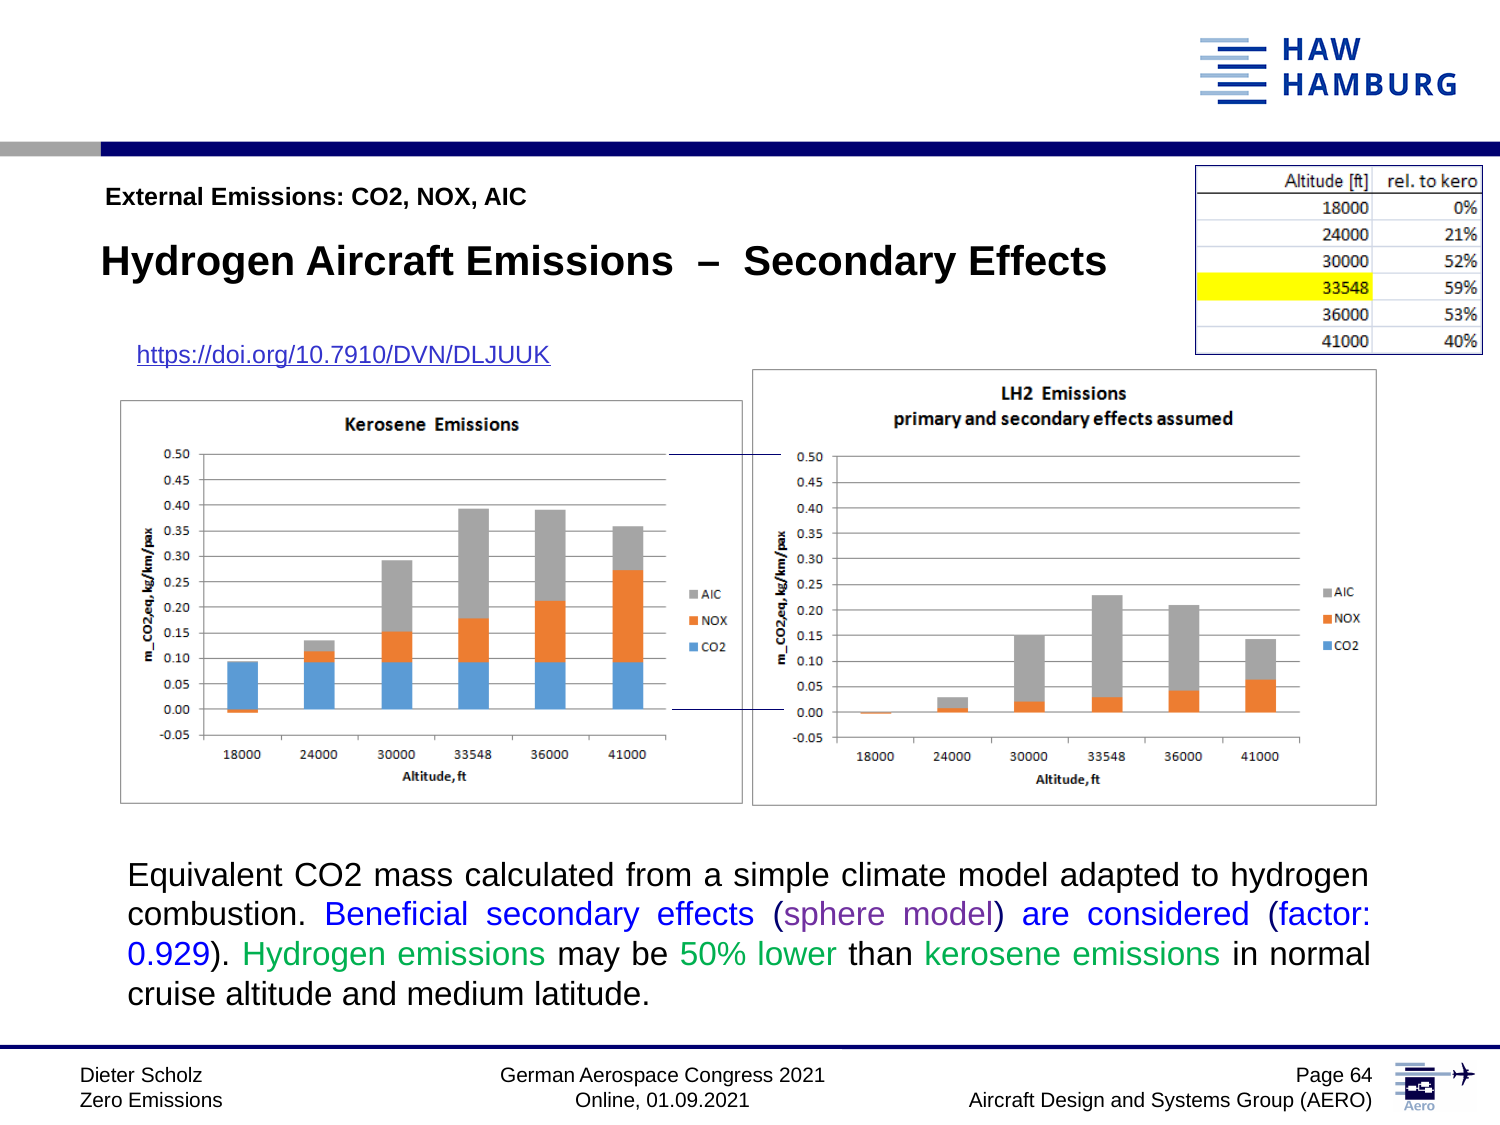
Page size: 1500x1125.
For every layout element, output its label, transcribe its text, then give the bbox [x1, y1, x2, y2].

picture [1178, 16, 1476, 126]
picture [1195, 166, 1482, 354]
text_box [119, 368, 1378, 807]
text_box Hydrogen Aircraft Emissions – Secondary Effects [85, 225, 1190, 283]
picture [1393, 1060, 1477, 1112]
text_box https://doi.org/10.7910/DVN/DLJUUK [121, 325, 622, 367]
text_box External Emissions: CO2, NOX, AIC [92, 173, 1190, 217]
text_box Equivalent CO2 mass calculated from a simple climate model adapted to hydrogen combustion. Beneficial secondary effects (sphere model) are considered (factor: 0.929). Hydrogen emissions may be 50% lower than kerosene emissions in normal cruise altitude and medium latitude. [112, 845, 1386, 1020]
